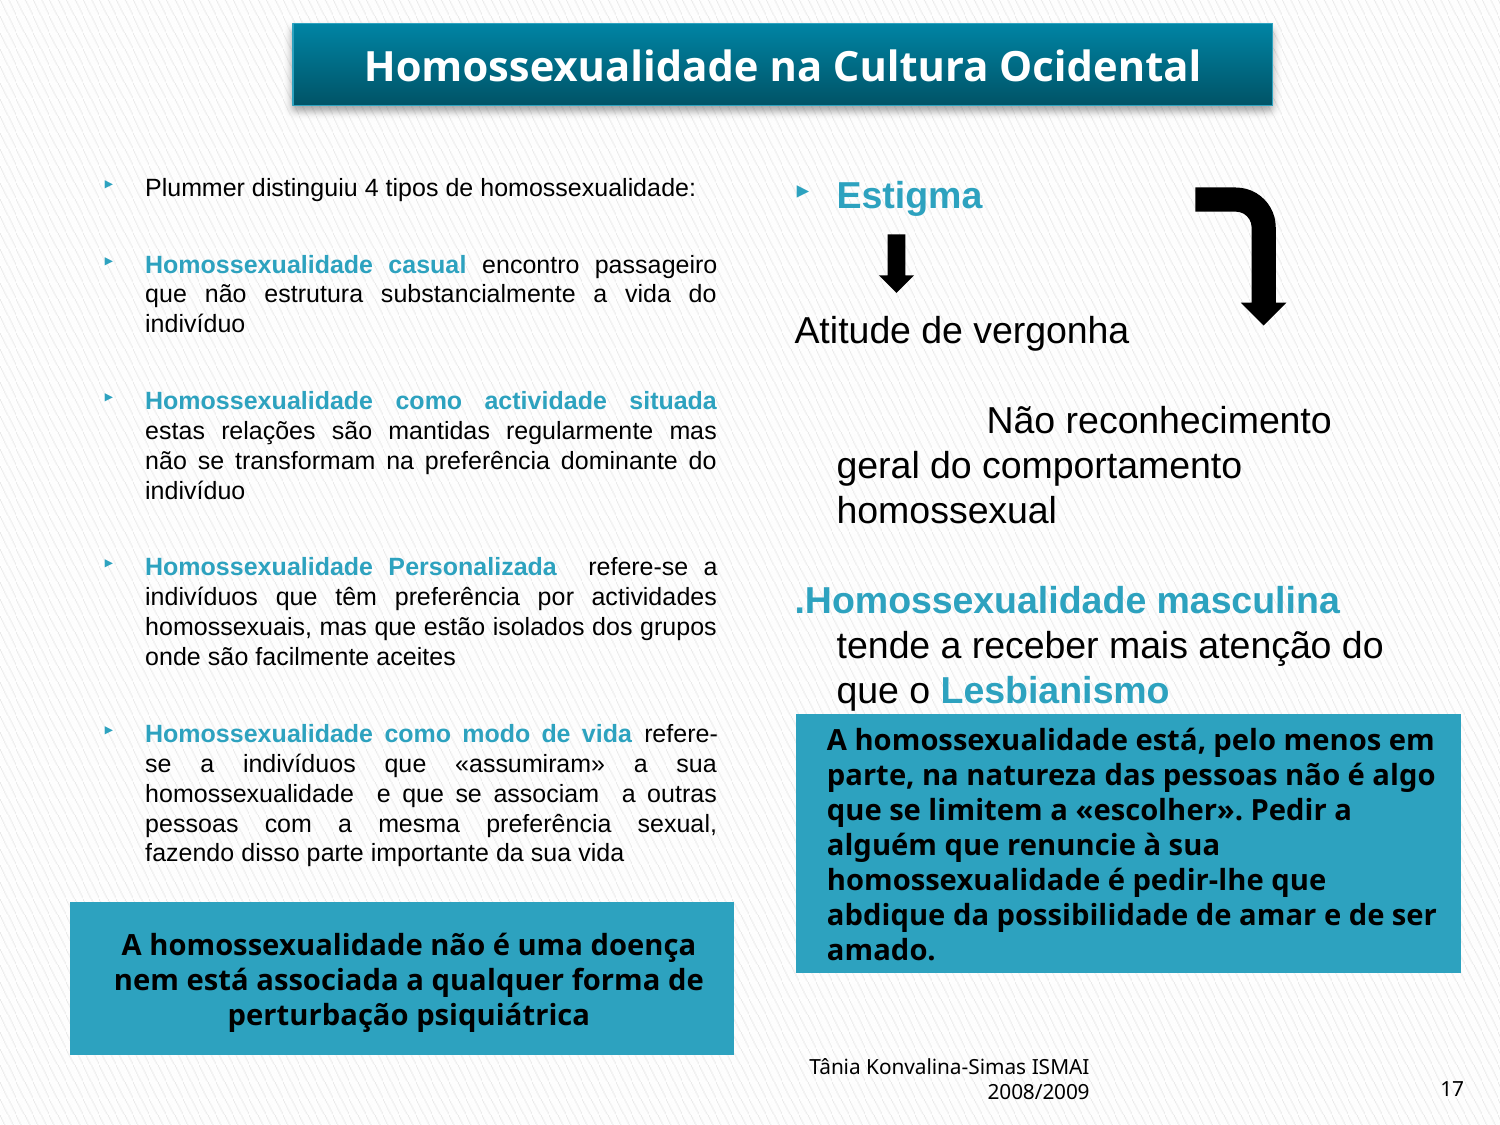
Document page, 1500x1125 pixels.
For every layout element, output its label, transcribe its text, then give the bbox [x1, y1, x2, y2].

footer Tânia Konvalina-Simas ISMAI 2008/2009 [718, 1051, 1105, 1112]
list A homossexualidade está, pelo menos em parte, na natureza das pessoas não é algo que se limitem a «escolher». Pedir a alguém que renuncie à sua homossexualidade é pedir-lhe que abdique da possibilidade de amar e de ser amado. [796, 714, 1461, 973]
title Homossexualidade na Cultura Ocidental [292, 23, 1273, 106]
text_box [874, 229, 919, 298]
slide_number 17 [1418, 1051, 1479, 1112]
text_box [1190, 182, 1291, 331]
list Estigma Atitude de vergonha Não reconhecimento geral do comportamento homossexual .Homossexualidade masculina tende a receber mais atenção do que o Lesbianismo [761, 163, 1425, 811]
list Plummer distinguiu 4 tipos de homossexualidade: Homossexualidade casual encontro passageiro que não estrutura substancialmente a vida do indivíduo Homossexualidade como actividade situada estas relações são mantidas regularmente mas não se transformam na preferência dominante do indivíduo Homossexualidade Personalizada refere-se a indivíduos que têm preferência por actividades homossexuais, mas que estão isolados dos grupos onde são facilmente aceites Homossexualidade como modo de vida refere-se a indivíduos que «assumiram» a sua homossexualidade e que se associam a outras pessoas com a mesma preferência sexual, fazendo disso parte importante da sua vida [70, 163, 734, 912]
list A homossexualidade não é uma doença nem está associada a qualquer forma de perturbação psiquiátrica [70, 912, 734, 1055]
